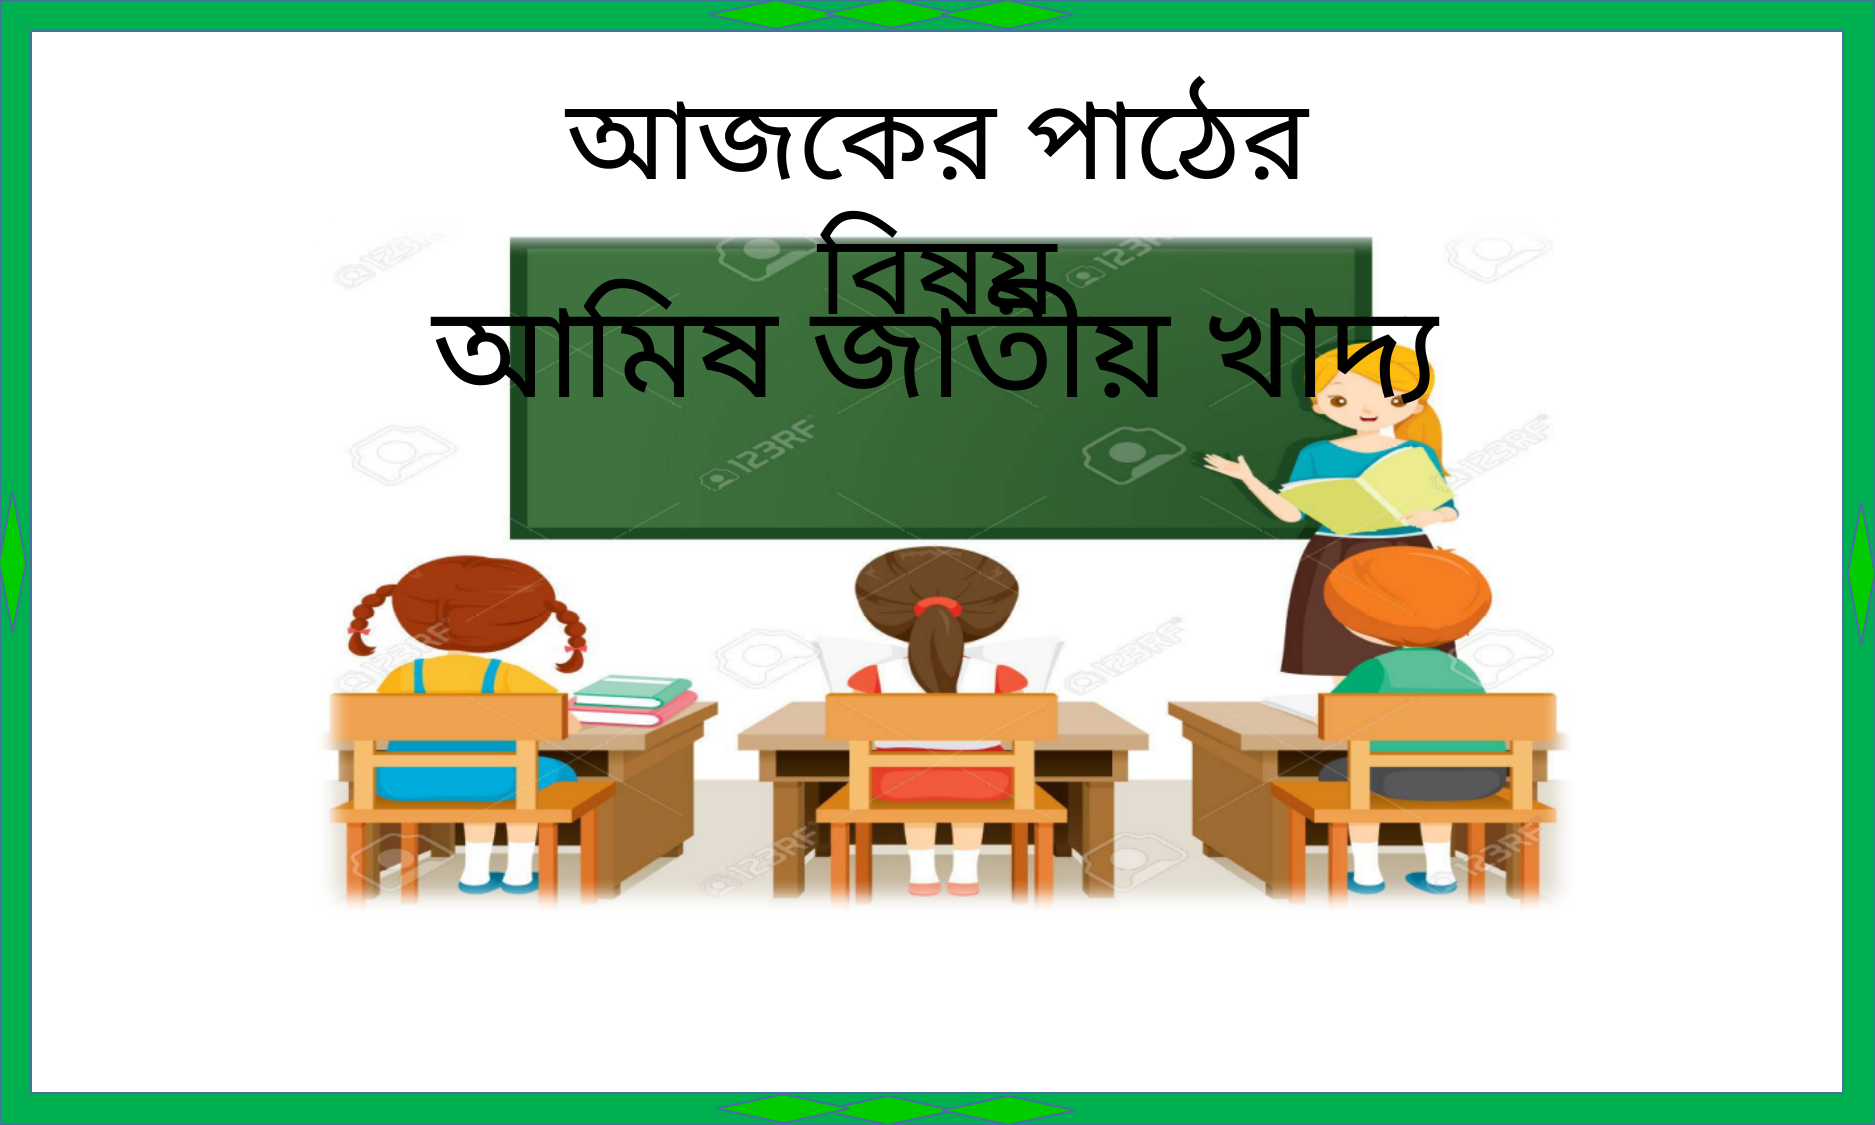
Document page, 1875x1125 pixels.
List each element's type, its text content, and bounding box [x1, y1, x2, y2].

picture [316, 222, 1576, 914]
text_box আজকের পাঠের বিষয় [505, 59, 1370, 222]
